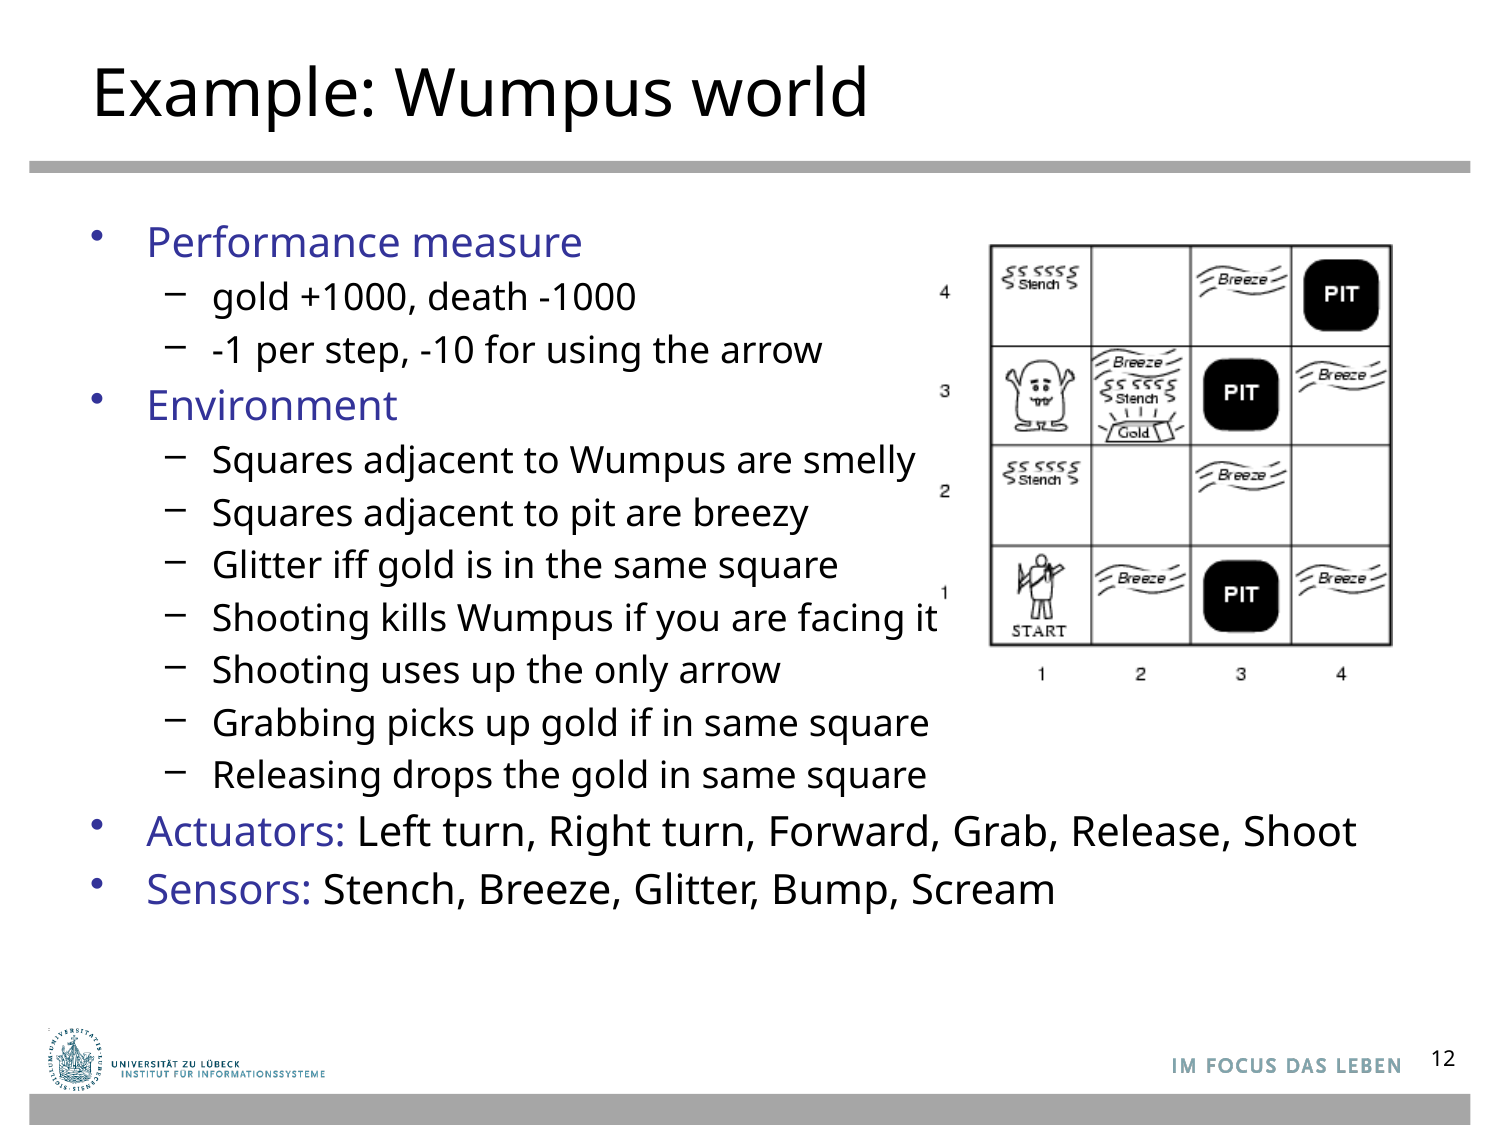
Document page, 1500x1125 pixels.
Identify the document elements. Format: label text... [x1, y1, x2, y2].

picture [1173, 1058, 1305, 1073]
slide_number 12 [1305, 1044, 1471, 1077]
picture [937, 243, 1393, 690]
list Performance measure gold +1000, death -1000 -1 per step, -10 for using the arrow Environment Squares adjacent to Wumpus are smelly Squares adjacent to pit are breezy Glitter iff gold is in the same square Shooting kills Wumpus if you are facing it Shooting uses up the only arrow Grabbing picks up gold if in same square Releasing drops the gold in same square Actuators: Left turn, Right turn, Forward, Grab, Release, Shoot Sensors: Stench, Breeze, Glitter, Bump, Scream [75, 208, 1388, 921]
title Example: Wumpus world [76, 42, 1427, 126]
